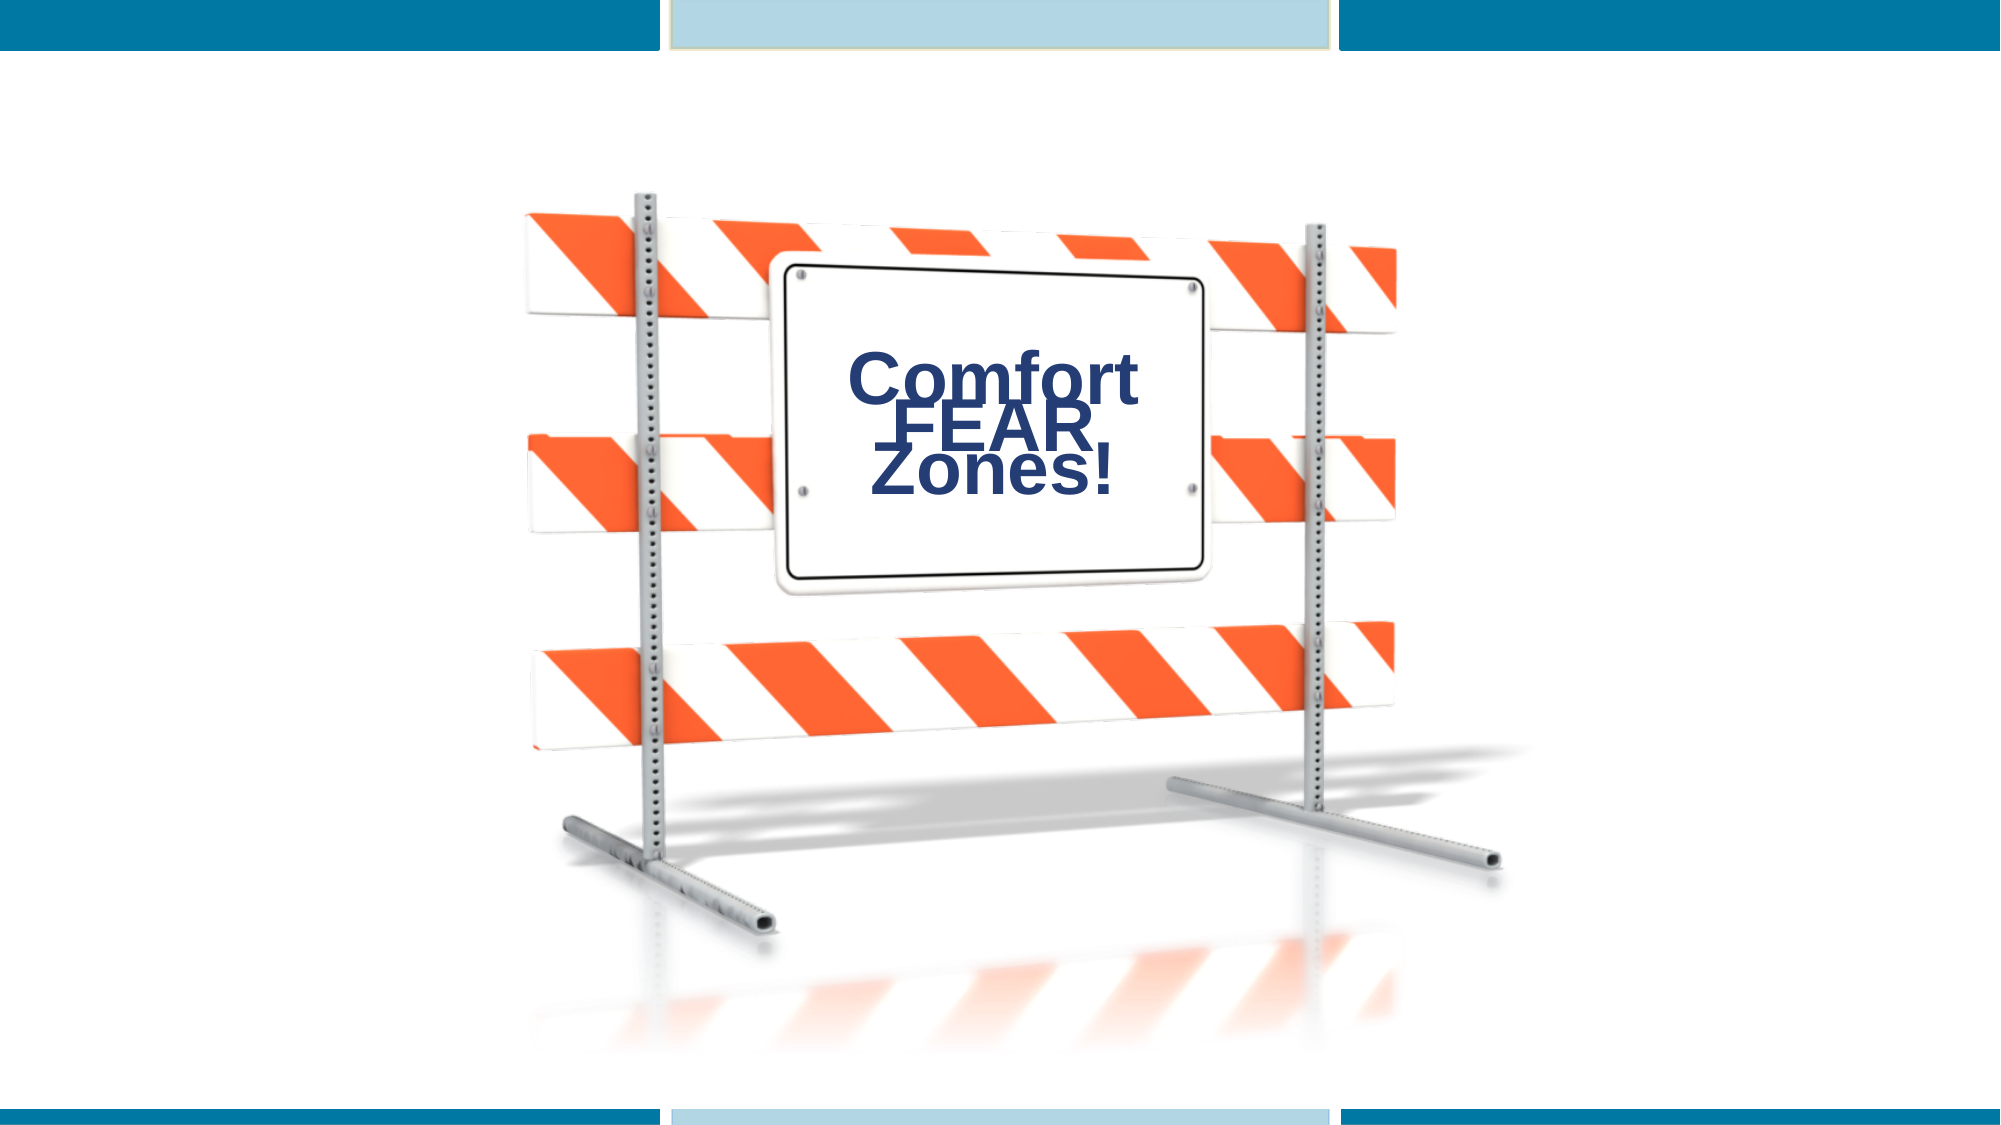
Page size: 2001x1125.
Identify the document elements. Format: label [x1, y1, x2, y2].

text_box [0, 0, 2000, 1125]
